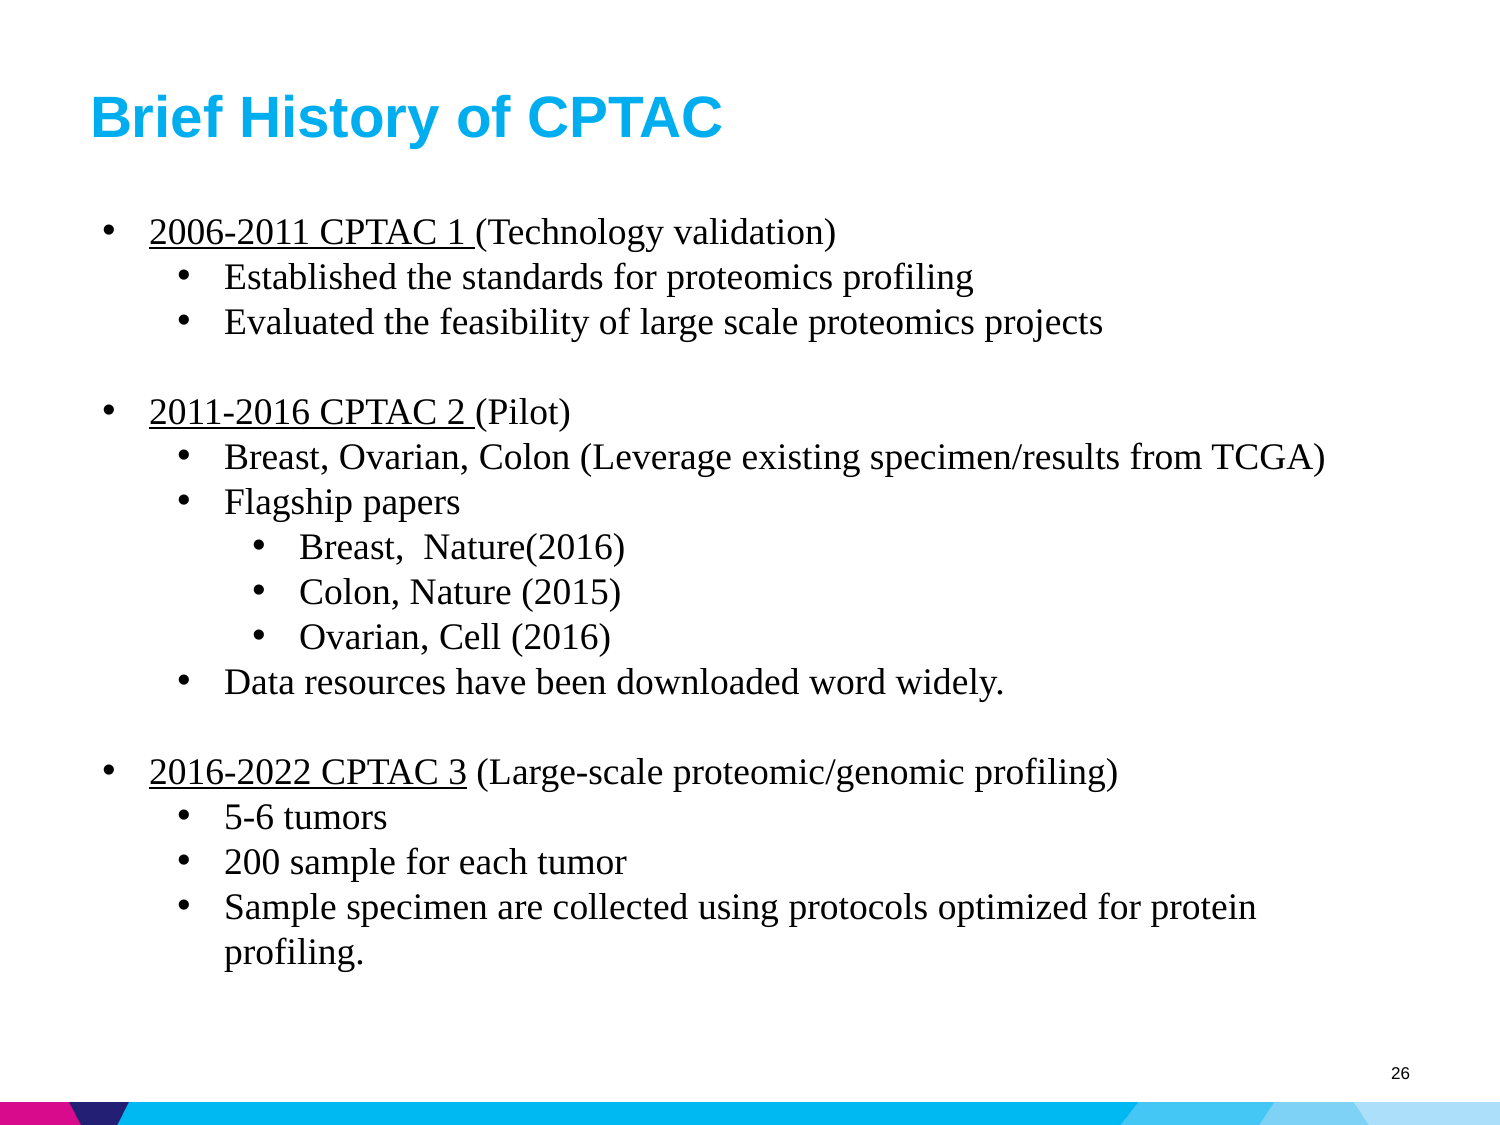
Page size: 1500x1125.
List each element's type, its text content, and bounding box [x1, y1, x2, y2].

title Brief History of CPTAC [75, 71, 1425, 175]
picture [0, 1102, 127, 1125]
text_box 2006-2011 CPTAC 1 (Technology validation) Established the standards for proteomics profiling Evaluated the feasibility of large scale proteomics projects 2011-2016 CPTAC 2 (Pilot) Breast, Ovarian, Colon (Leverage existing specimen/results from TCGA) Flagship papers Breast, Nature(2016) Colon, Nature (2015) Ovarian, Cell (2016) Data resources have been downloaded word widely. 2016-2022 CPTAC 3 (Large-scale proteomic/genomic profiling) 5-6 tumors 200 sample for each tumor Sample specimen are collected using protocols optimized for protein profiling. [87, 199, 1400, 980]
slide_number 26 [1074, 1042, 1425, 1103]
picture [1122, 1102, 1500, 1125]
